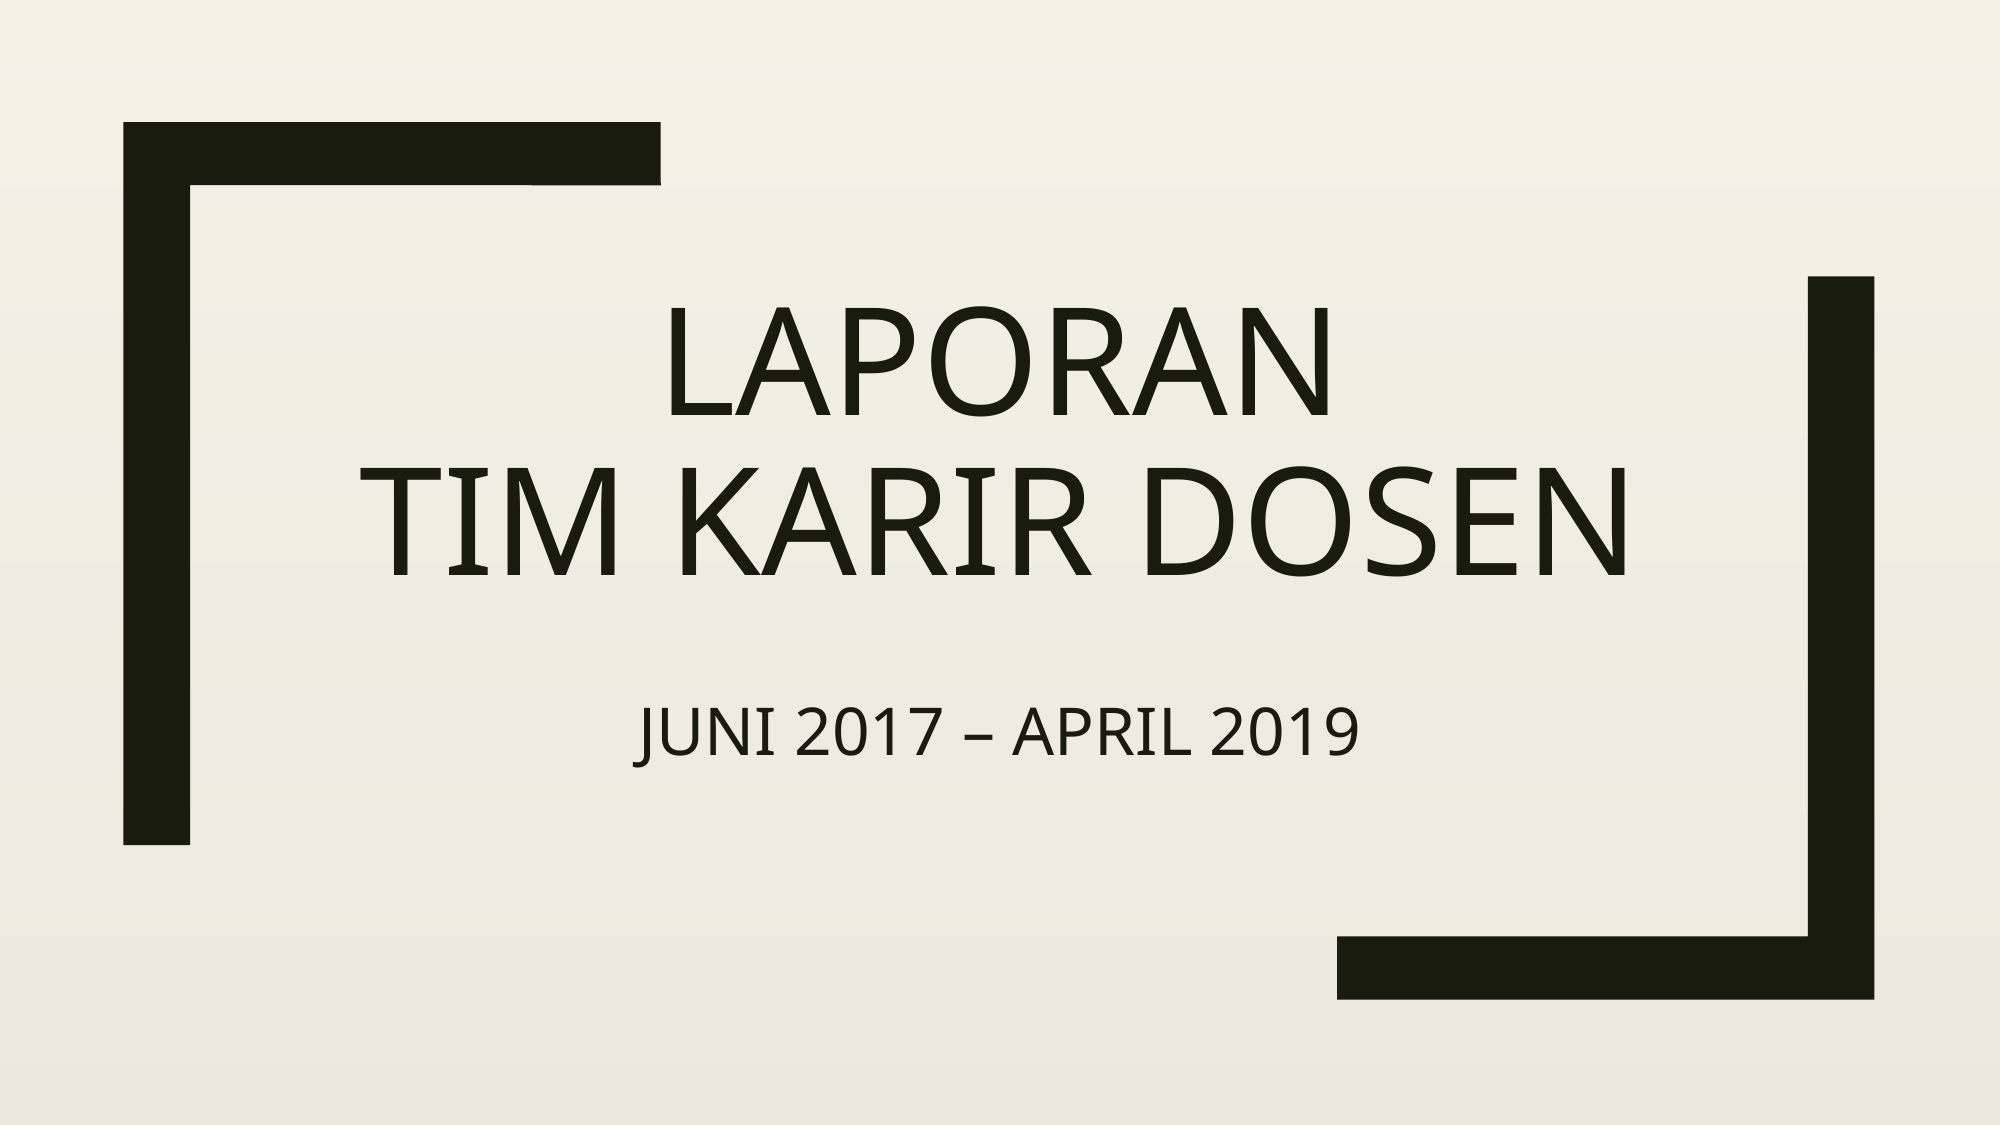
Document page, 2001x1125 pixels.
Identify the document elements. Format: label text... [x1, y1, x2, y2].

subtitle JUNI 2017 – APRIL 2019 [249, 672, 1750, 777]
title LAPORAN TIM KARIR DOSEN [249, 277, 1750, 616]
